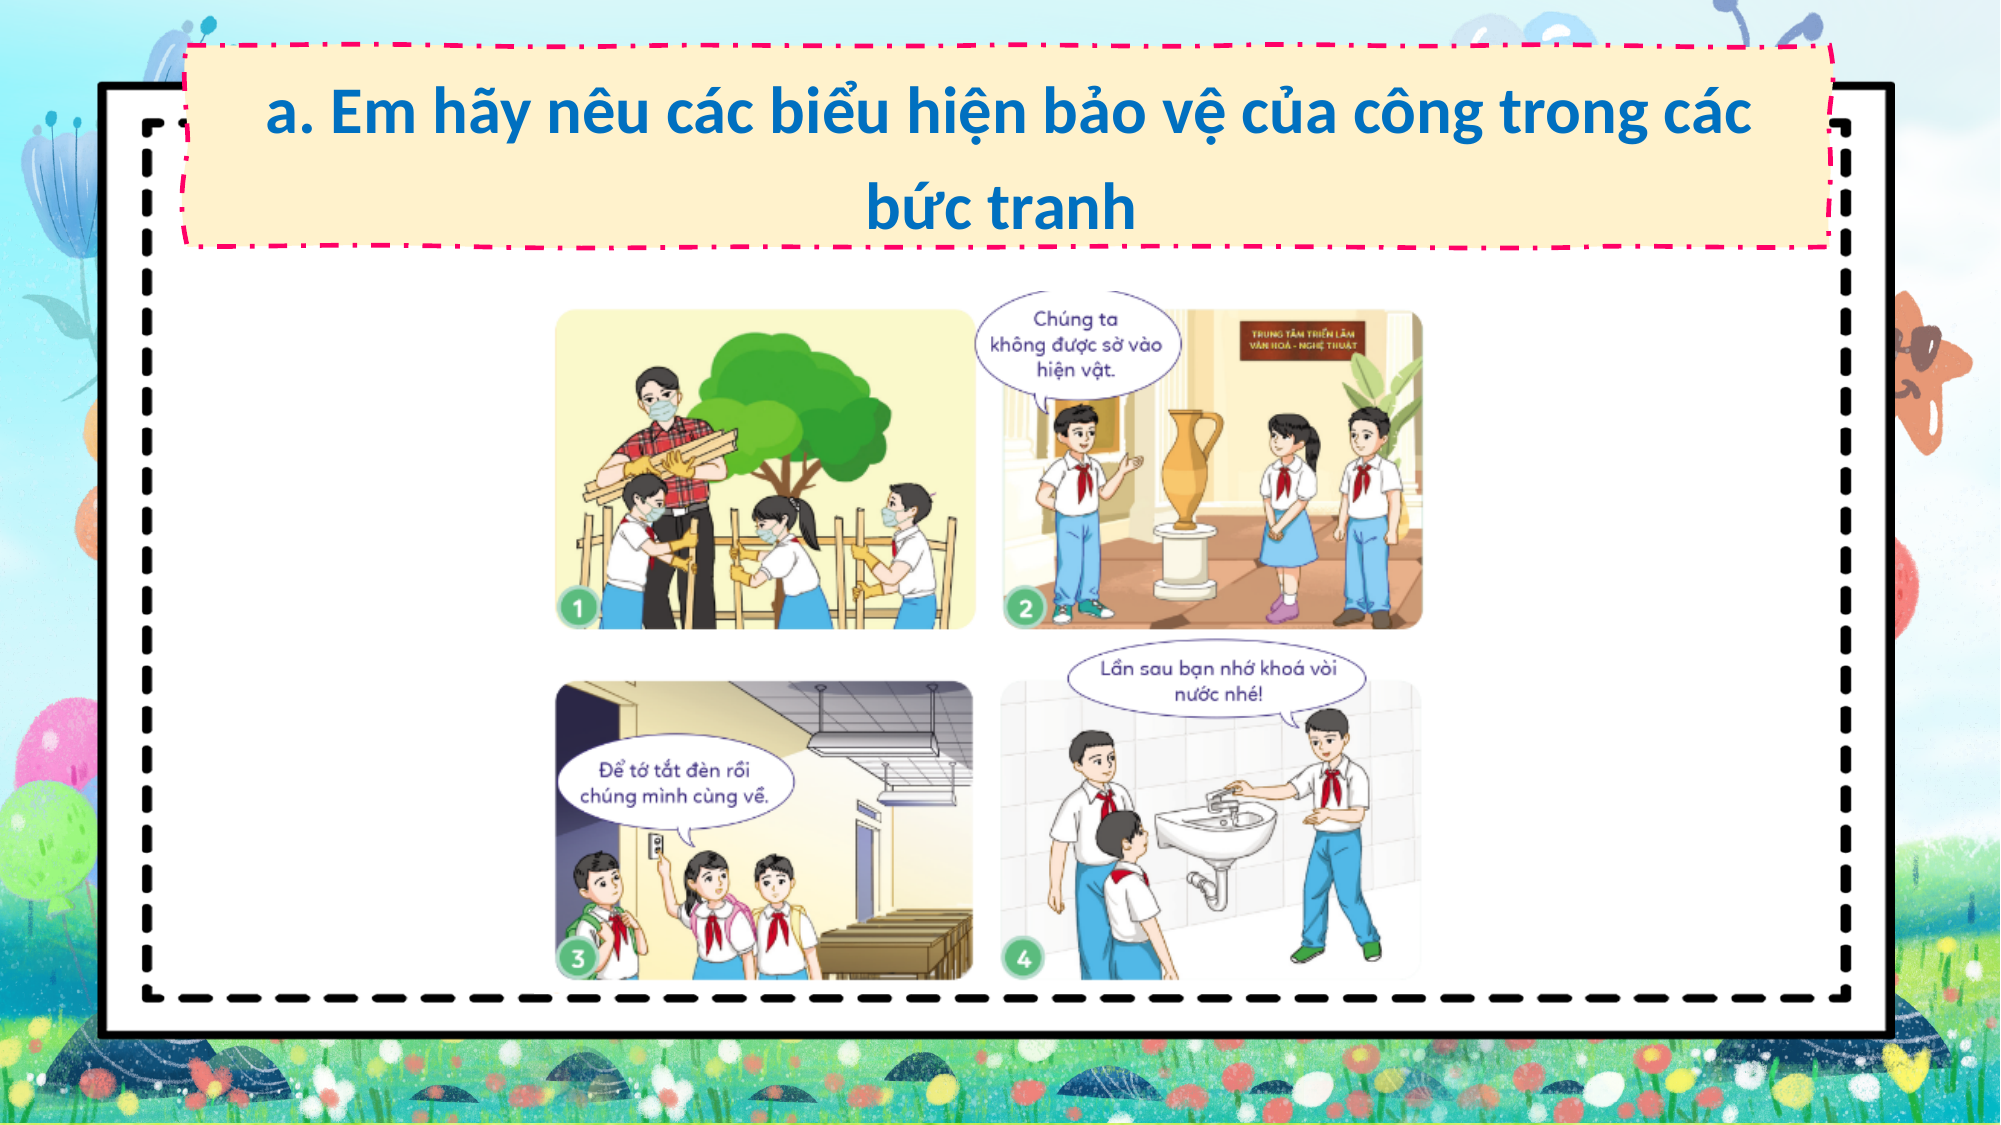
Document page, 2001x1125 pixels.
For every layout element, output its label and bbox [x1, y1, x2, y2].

picture [0, 0, 2000, 1125]
text_box [187, 45, 1830, 247]
